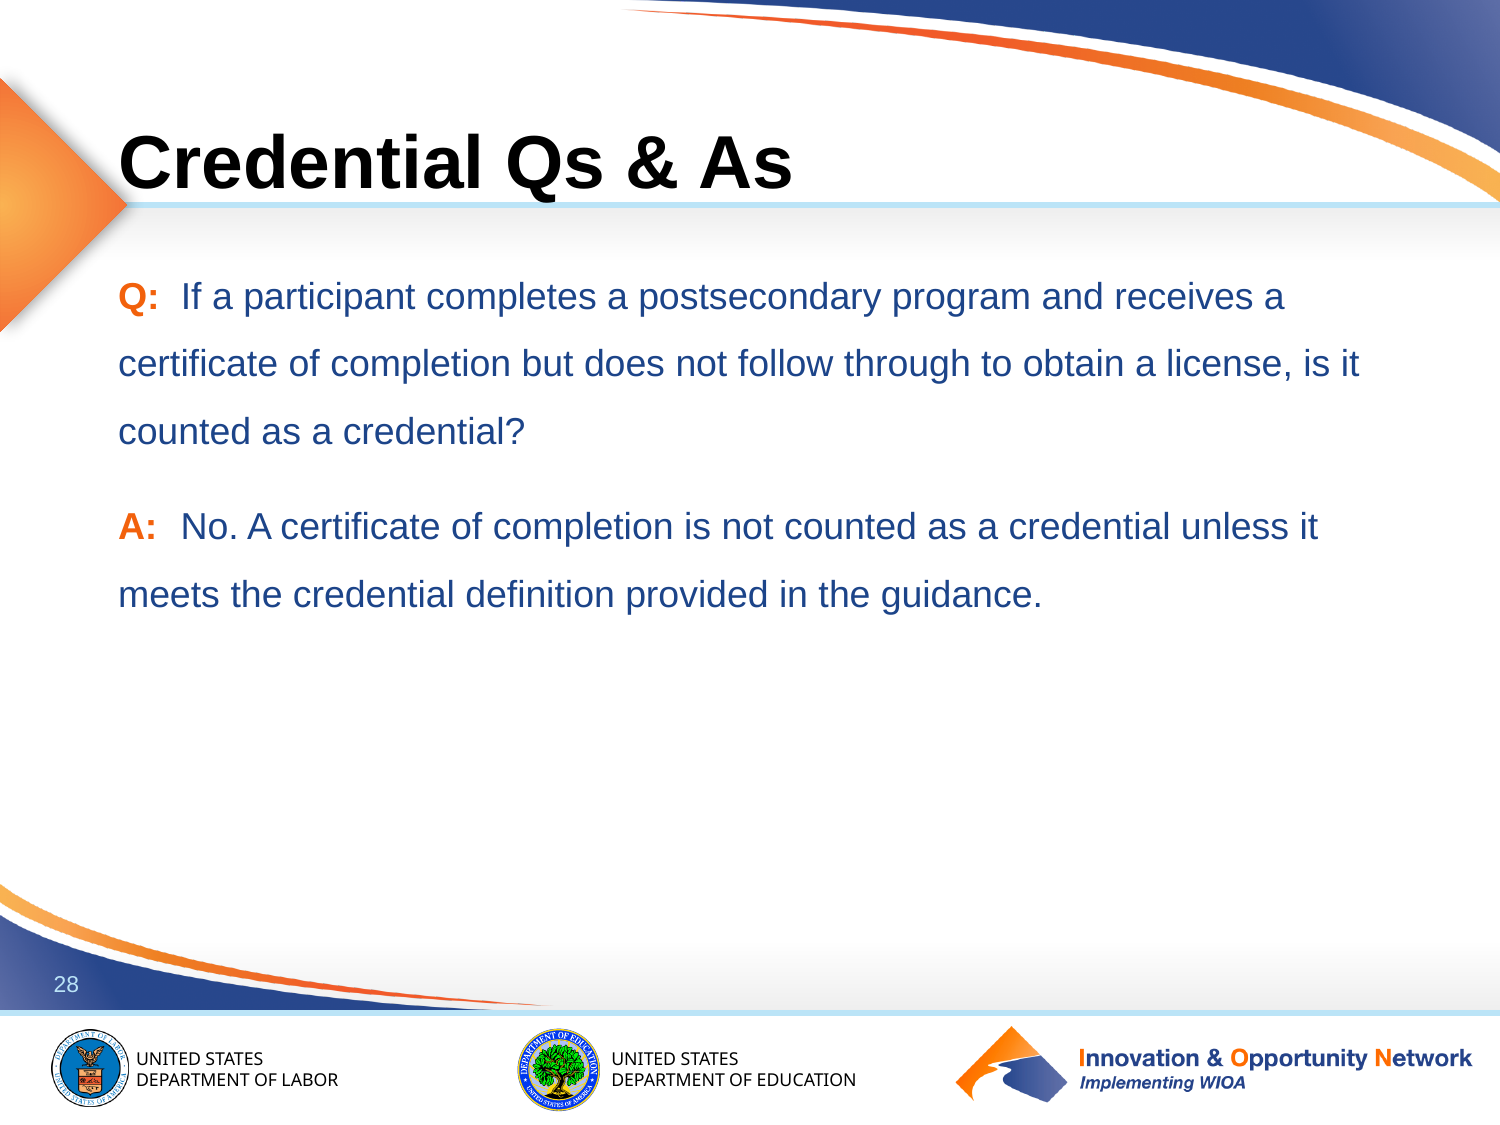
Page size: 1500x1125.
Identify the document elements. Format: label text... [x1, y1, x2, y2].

picture [0, 882, 573, 1010]
picture [589, 0, 1500, 202]
picture [51, 1029, 129, 1107]
list Q: If a participant completes a postsecondary program and receives a certificate of completion but does not follow through to obtain a license, is it counted as a credential? A: No. A certificate of completion is not counted as a credential unless it meets the credential definition provided in the guidance. [103, 241, 1397, 998]
title Credential Qs & As [103, 67, 1397, 213]
picture [946, 1019, 1484, 1111]
